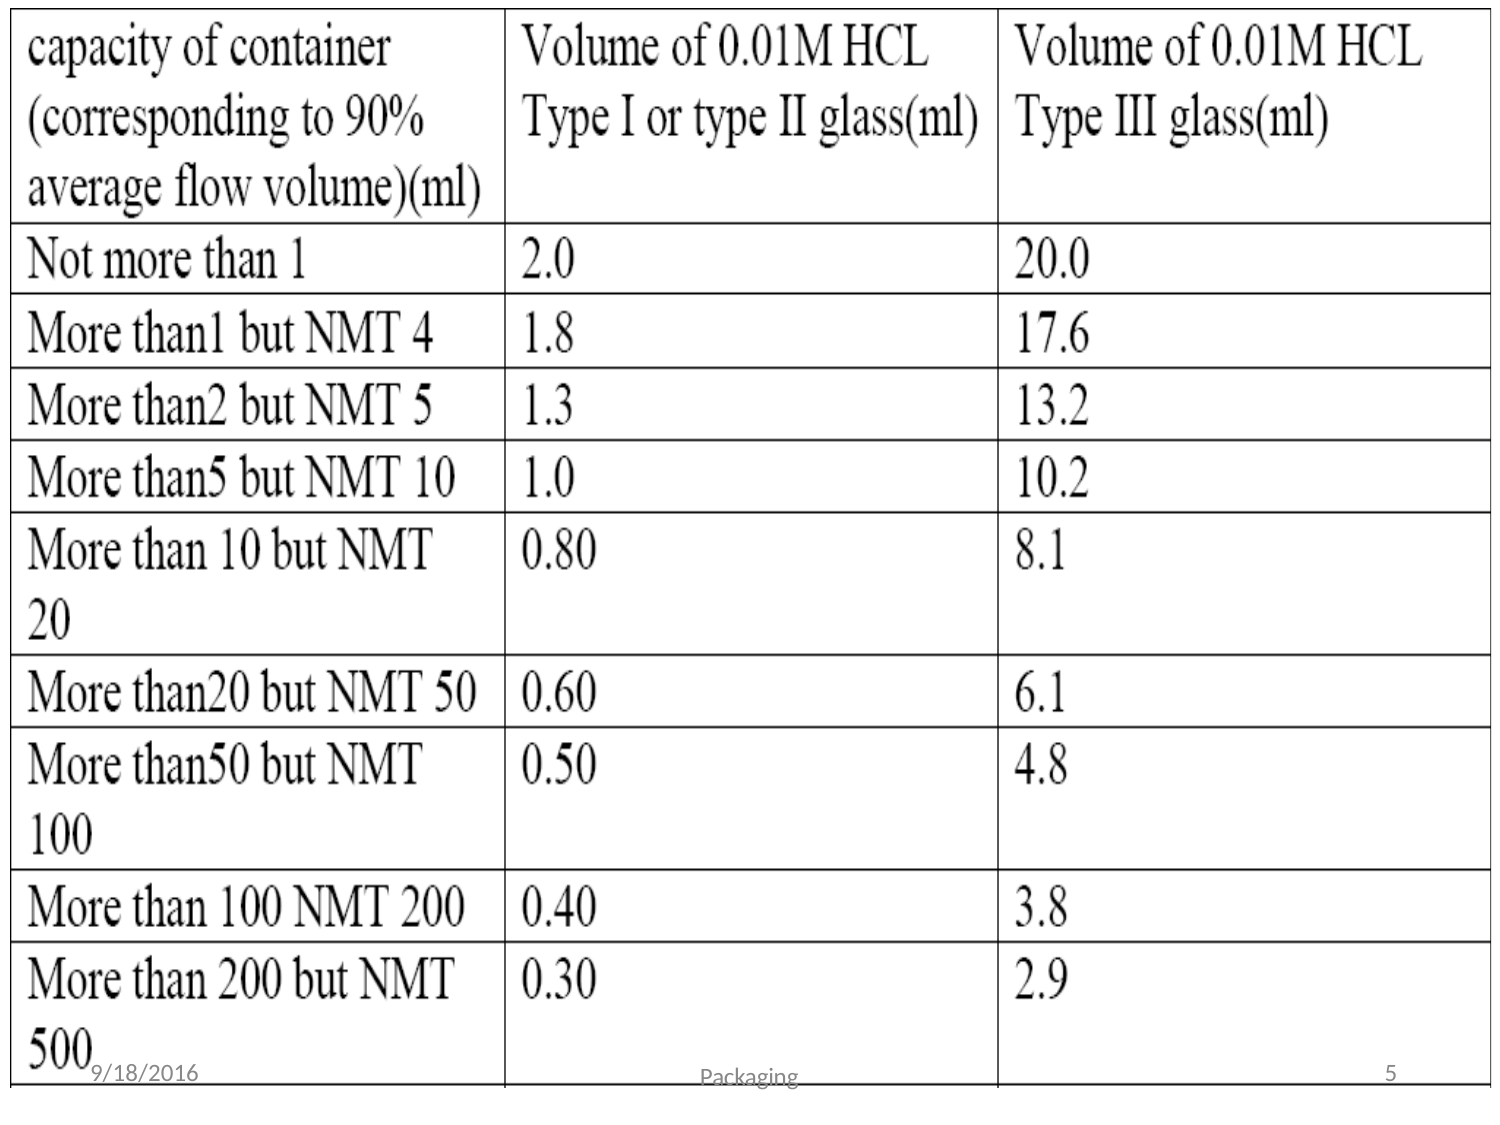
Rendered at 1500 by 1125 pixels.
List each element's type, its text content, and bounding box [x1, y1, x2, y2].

text_box [10, 8, 1492, 1088]
text_box 9/18/2016 [87, 1060, 201, 1087]
slide_number Packaging [697, 1064, 803, 1125]
slide_number 5 [1378, 1060, 1417, 1125]
